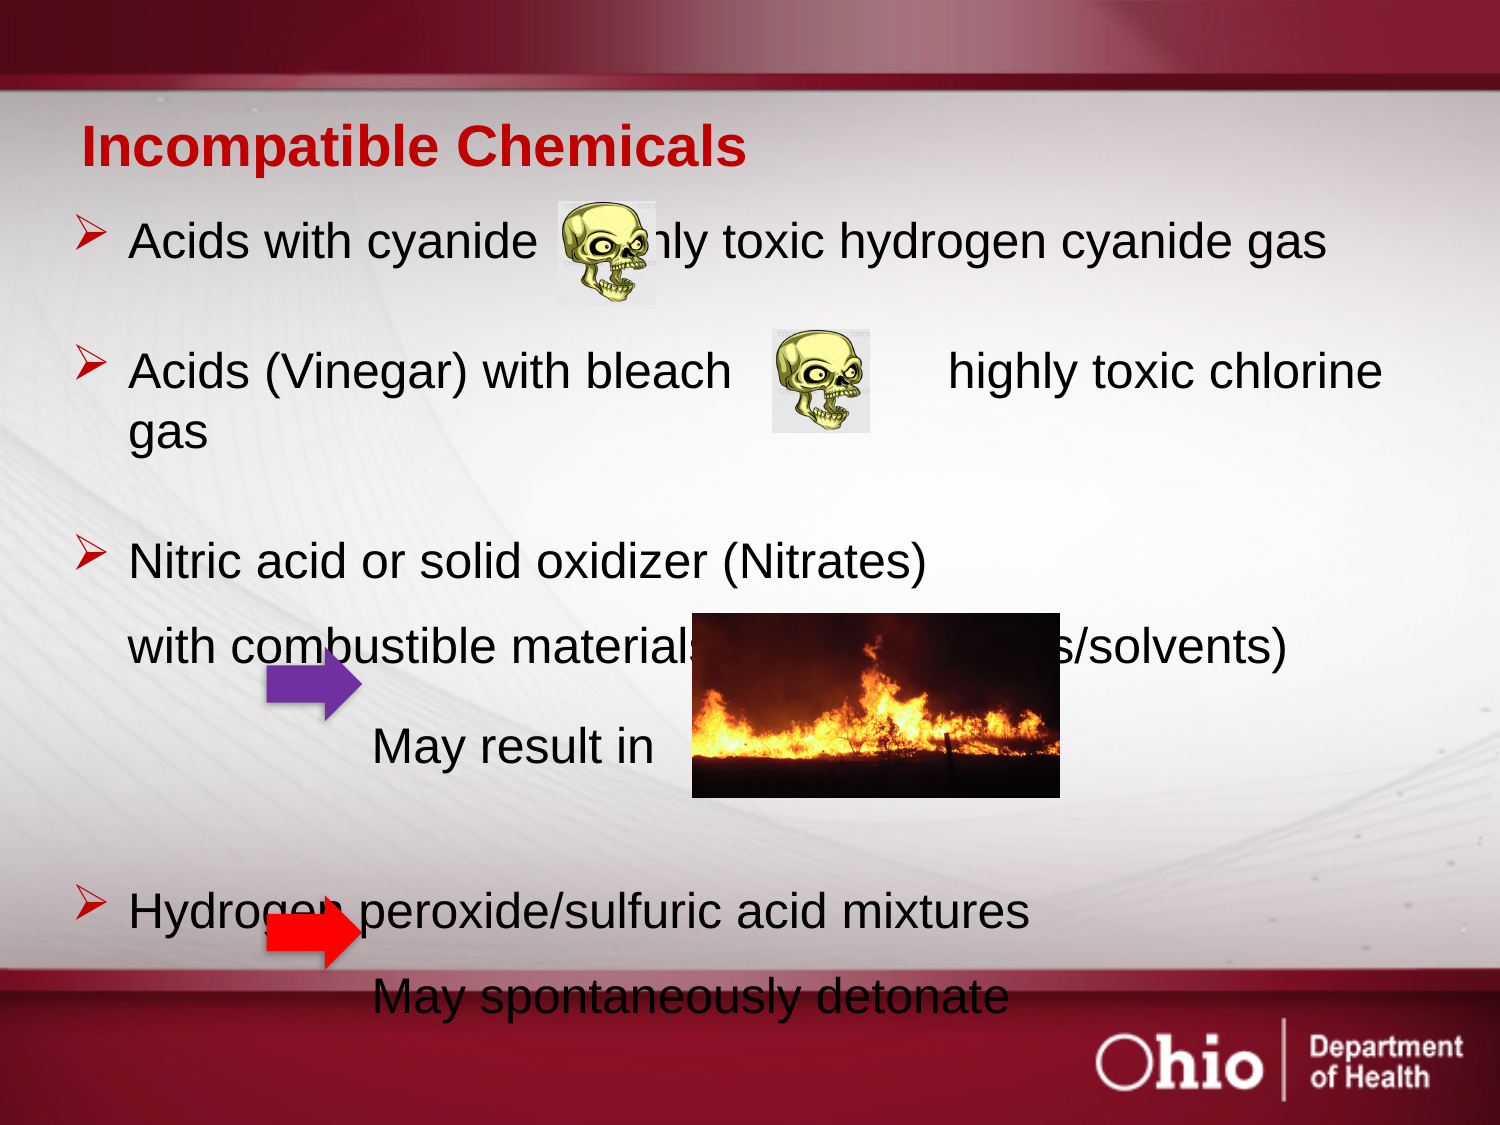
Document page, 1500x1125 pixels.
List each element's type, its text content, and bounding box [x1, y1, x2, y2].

text_box Incompatible Chemicals [65, 92, 1480, 195]
text_box [265, 894, 363, 971]
picture [0, 0, 1500, 1125]
text_box Acids with cyanide highly toxic hydrogen cyanide gas Acids (Vinegar) with bleach highly toxic chlorine gas Nitric acid or solid oxidizer (Nitrates) with combustible materials (Paper/alcohols/solvents) May result in Hydrogen peroxide/sulfuric acid mixtures May spontaneously detonate [56, 201, 1443, 1031]
text_box [265, 646, 363, 723]
